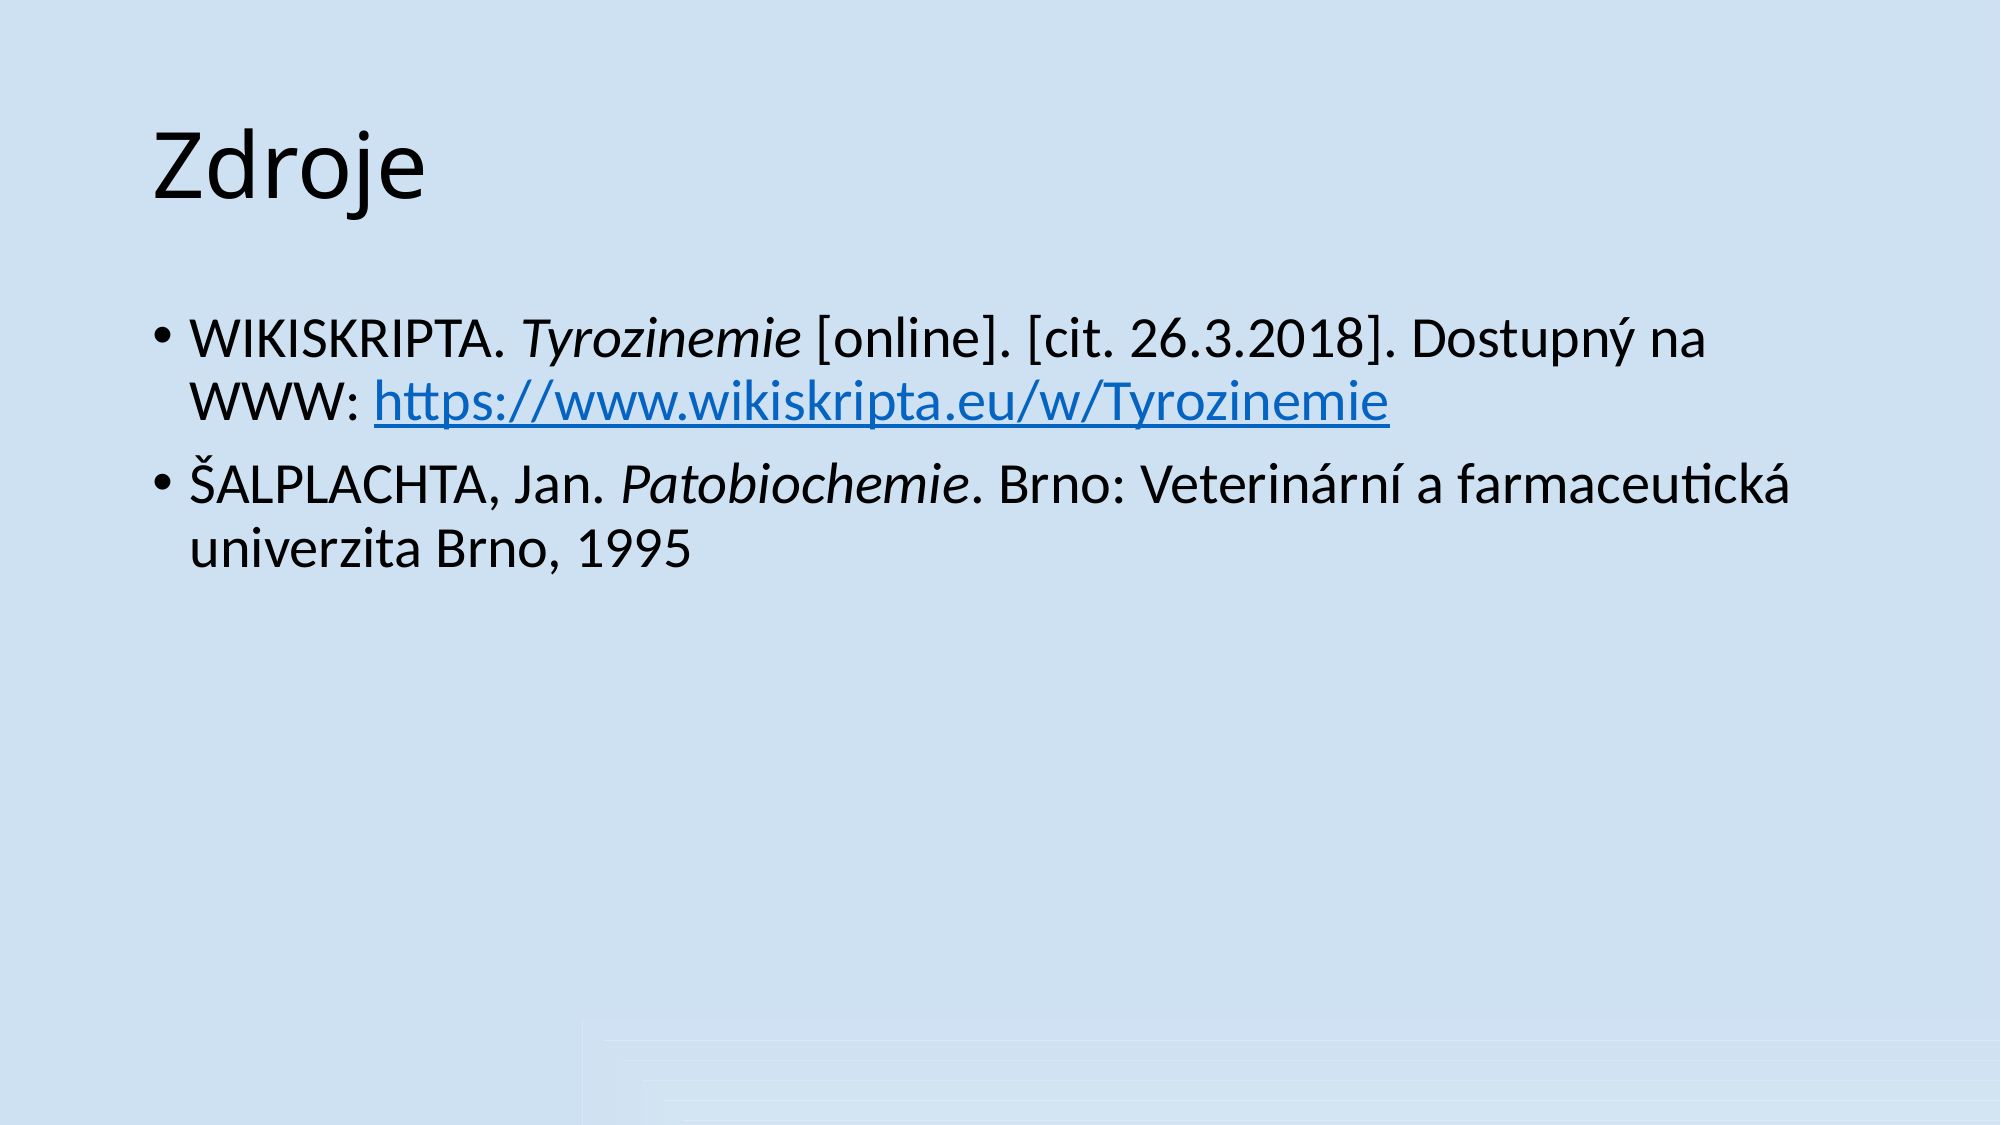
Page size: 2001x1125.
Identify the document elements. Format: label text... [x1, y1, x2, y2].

title Zdroje [137, 59, 1863, 278]
list WIKISKRIPTA. Tyrozinemie [online]. [cit. 26.3.2018]. Dostupný na WWW: https://www.wikiskripta.eu/w/Tyrozinemie ŠALPLACHTA, Jan. Patobiochemie. Brno: Veterinární a farmaceutická univerzita Brno, 1995 [137, 299, 1863, 1014]
